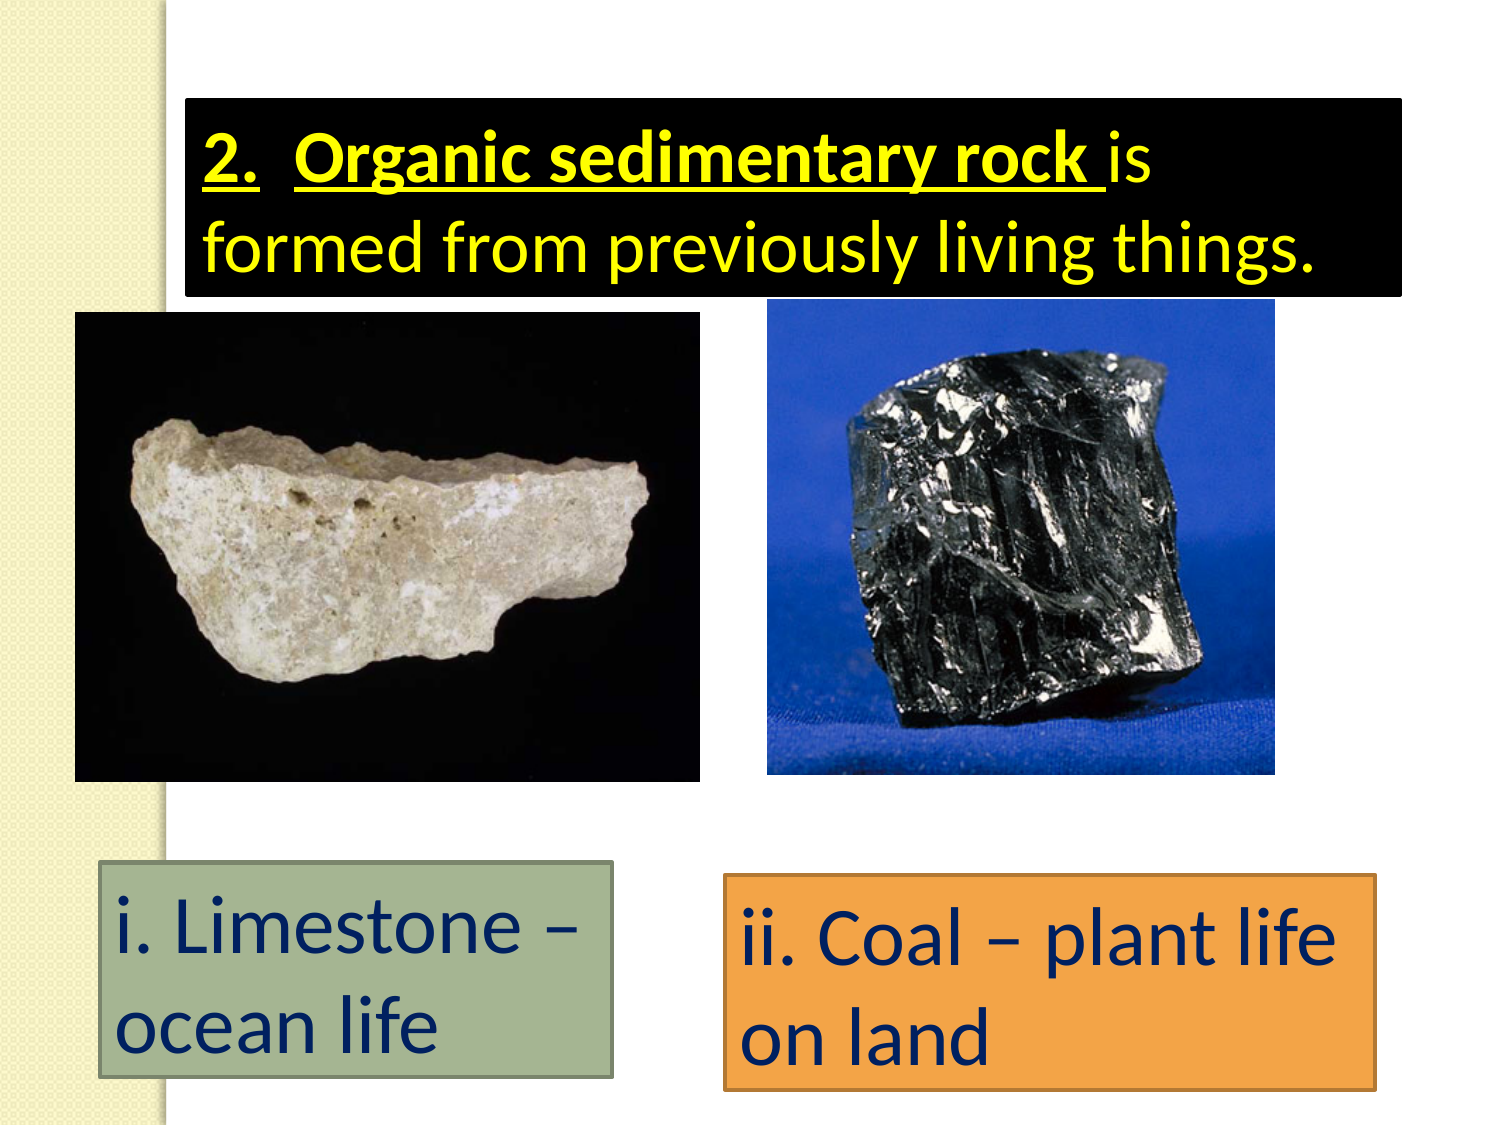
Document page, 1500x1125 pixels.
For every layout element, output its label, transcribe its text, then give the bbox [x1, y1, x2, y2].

text_box 2. Organic sedimentary rock is formed from previously living things. [185, 98, 1402, 297]
picture [767, 299, 1276, 776]
text_box i. Limestone – ocean life [98, 860, 614, 1079]
text_box ii. Coal – plant life on land [723, 873, 1377, 1092]
picture [74, 312, 701, 782]
